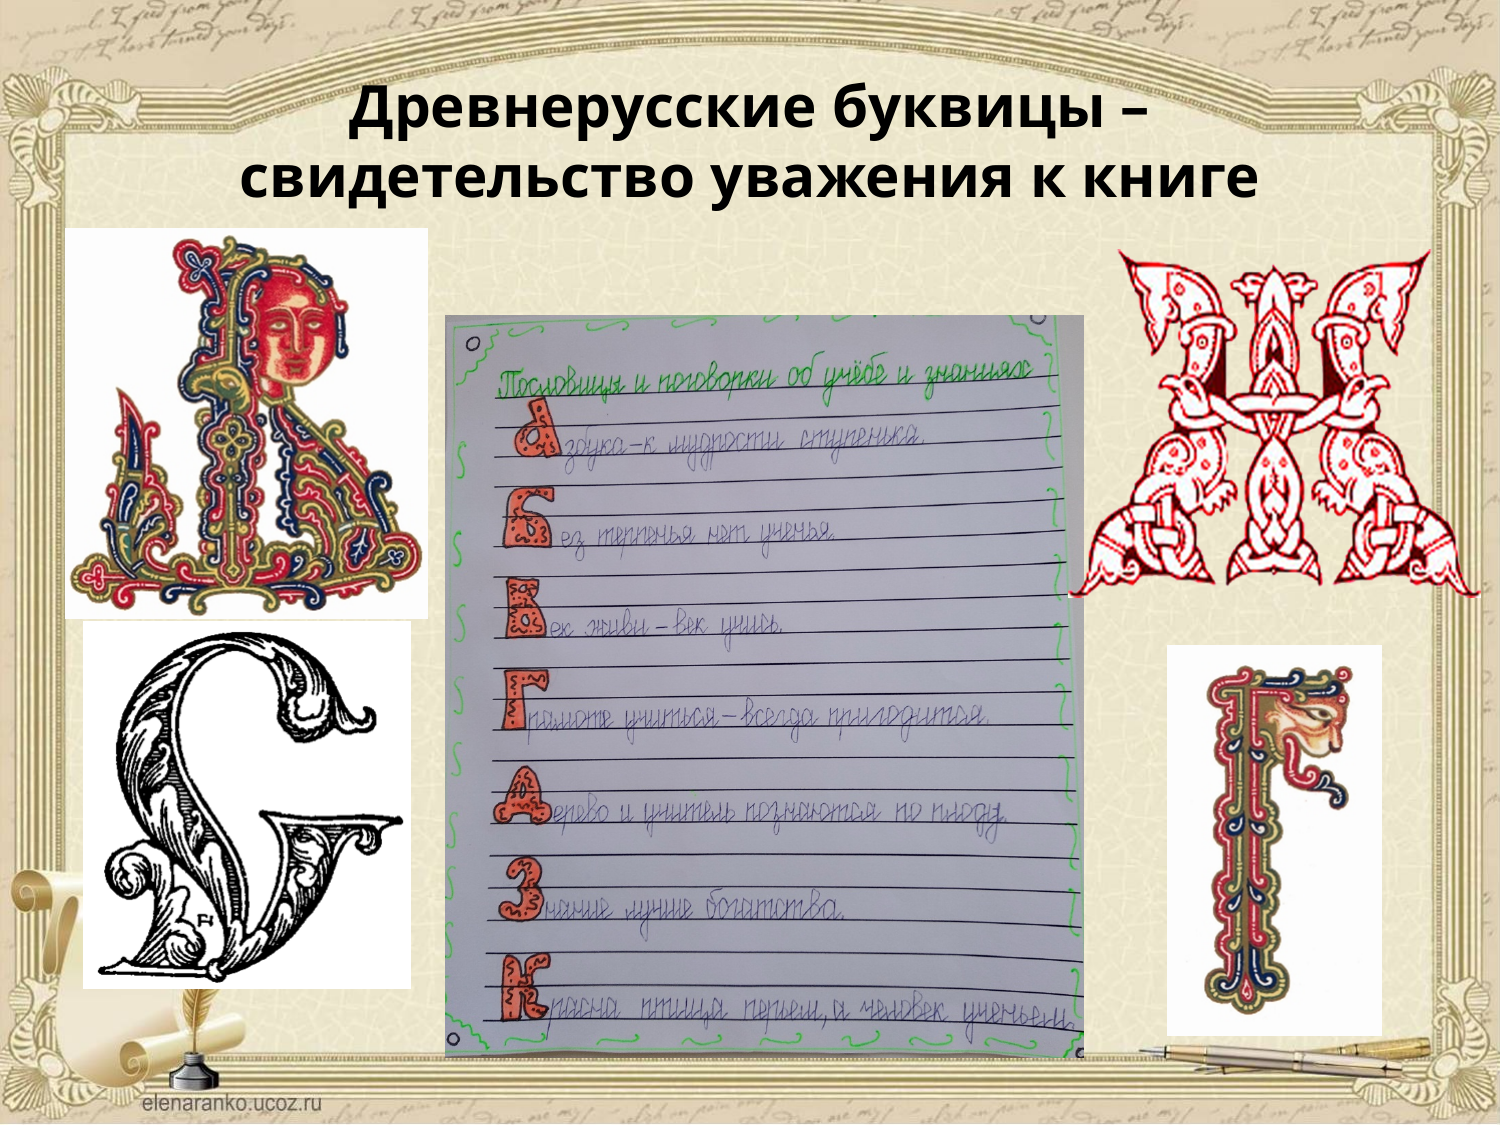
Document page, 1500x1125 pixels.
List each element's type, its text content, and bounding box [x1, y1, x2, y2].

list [444, 315, 1084, 1059]
title Древнерусские буквицы – свидетельство уважения к книге [75, 45, 1425, 233]
picture [0, 0, 1500, 1125]
